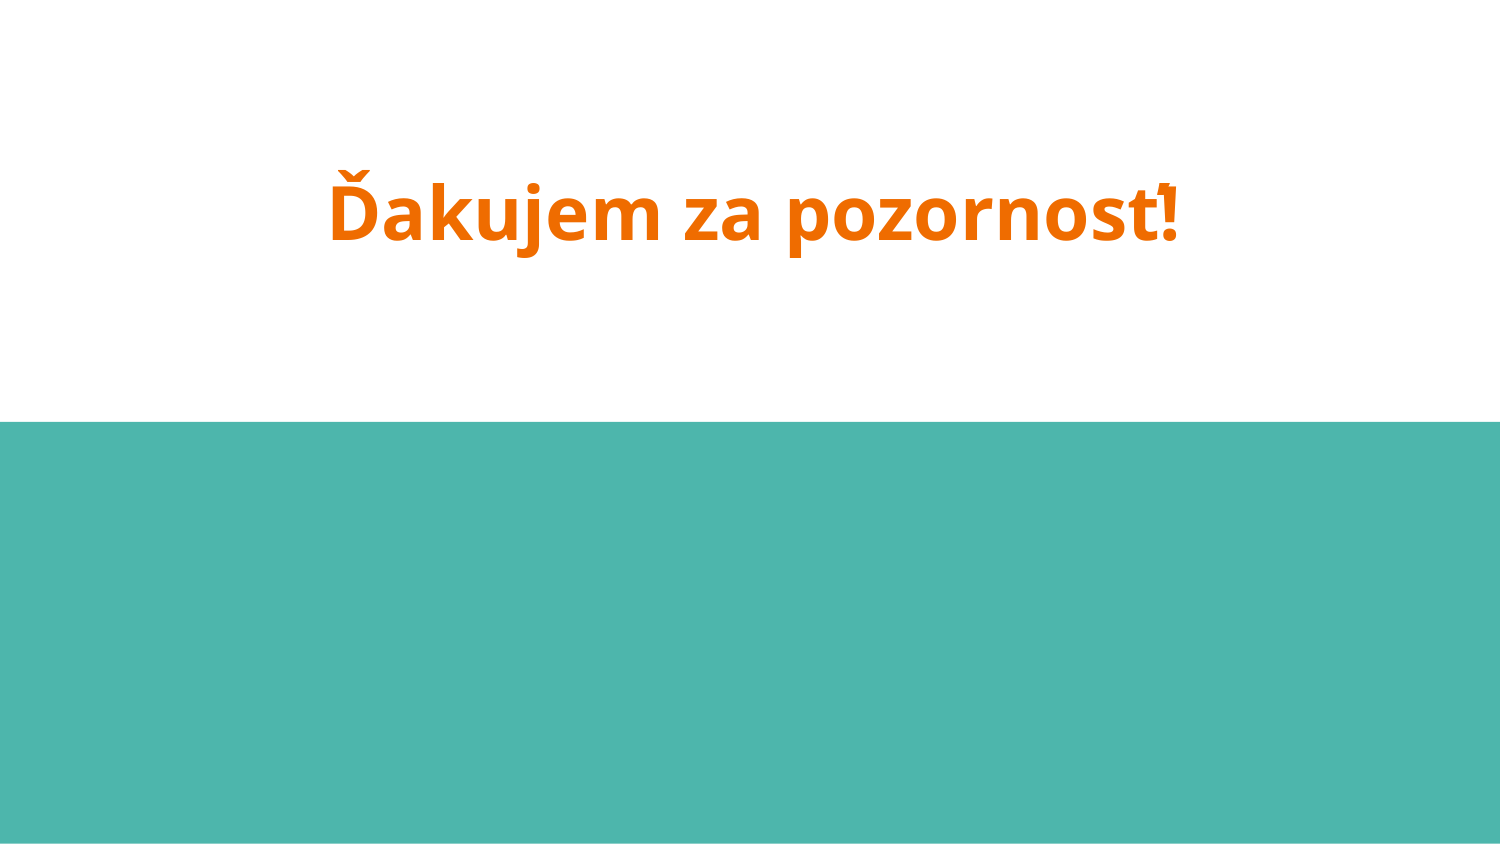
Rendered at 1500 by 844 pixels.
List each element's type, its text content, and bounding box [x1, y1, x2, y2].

title Ďakujem za pozornosť! [51, 133, 1458, 289]
